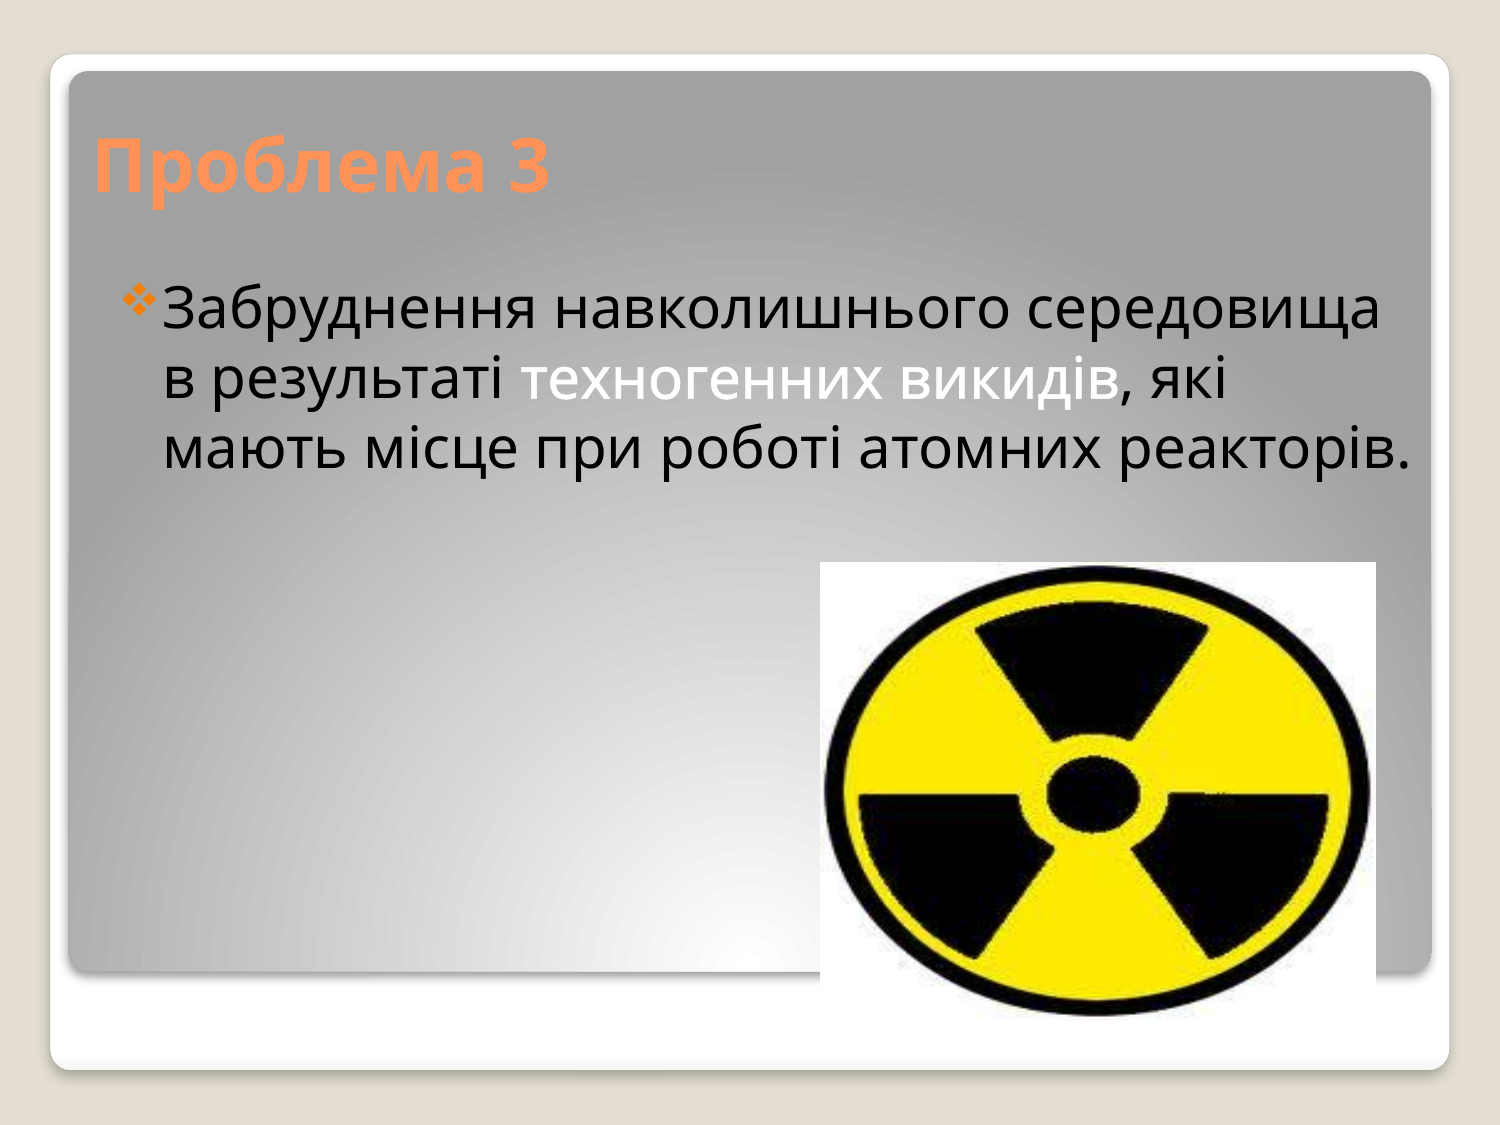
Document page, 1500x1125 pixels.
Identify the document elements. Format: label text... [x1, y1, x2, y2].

title Проблема 3 [76, 78, 1420, 216]
list Забруднення навколишнього середовища в результаті техногенних викидів, які мають місце при роботі атомних реакторів. [88, 255, 1431, 622]
picture [820, 562, 1377, 1021]
